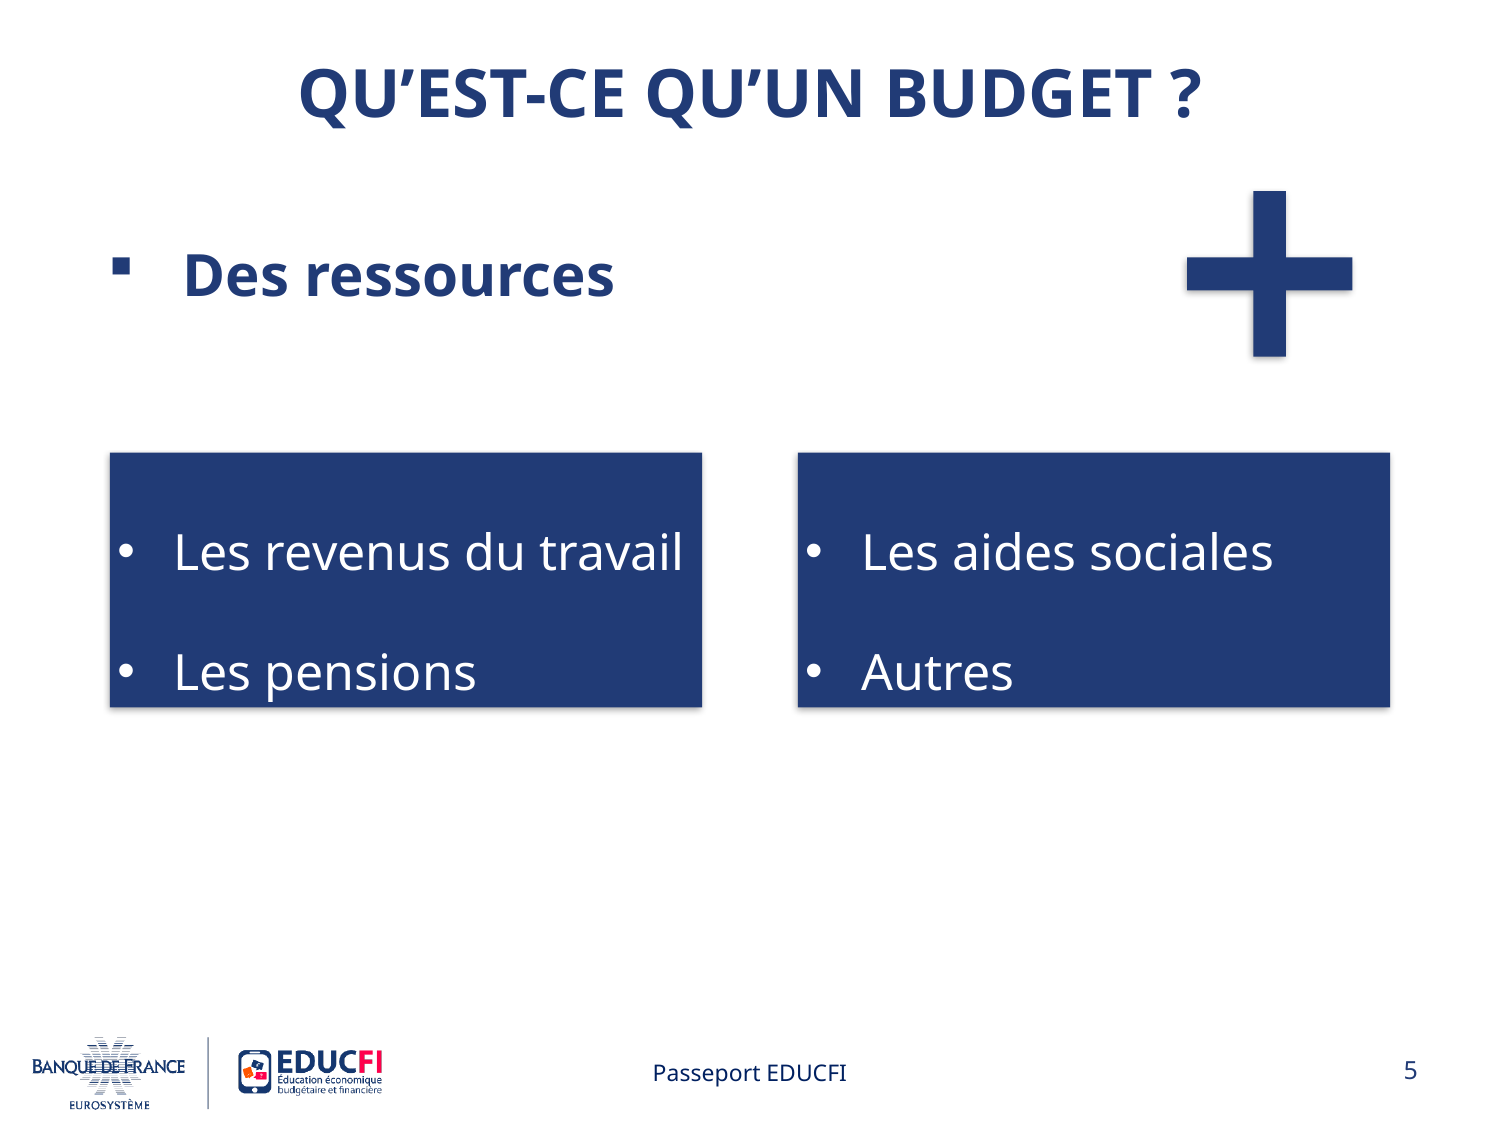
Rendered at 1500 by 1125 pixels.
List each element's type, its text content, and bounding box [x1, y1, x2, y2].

picture [23, 1026, 390, 1117]
text_box Passeport EDUCFI [512, 1050, 988, 1093]
text_box [1187, 191, 1353, 357]
slide_number 5 [1395, 1048, 1426, 1096]
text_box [109, 450, 1391, 709]
text_box QU’EST-CE QU’UN BUDGET ? [206, 43, 1294, 152]
text_box Des ressources [100, 231, 671, 316]
